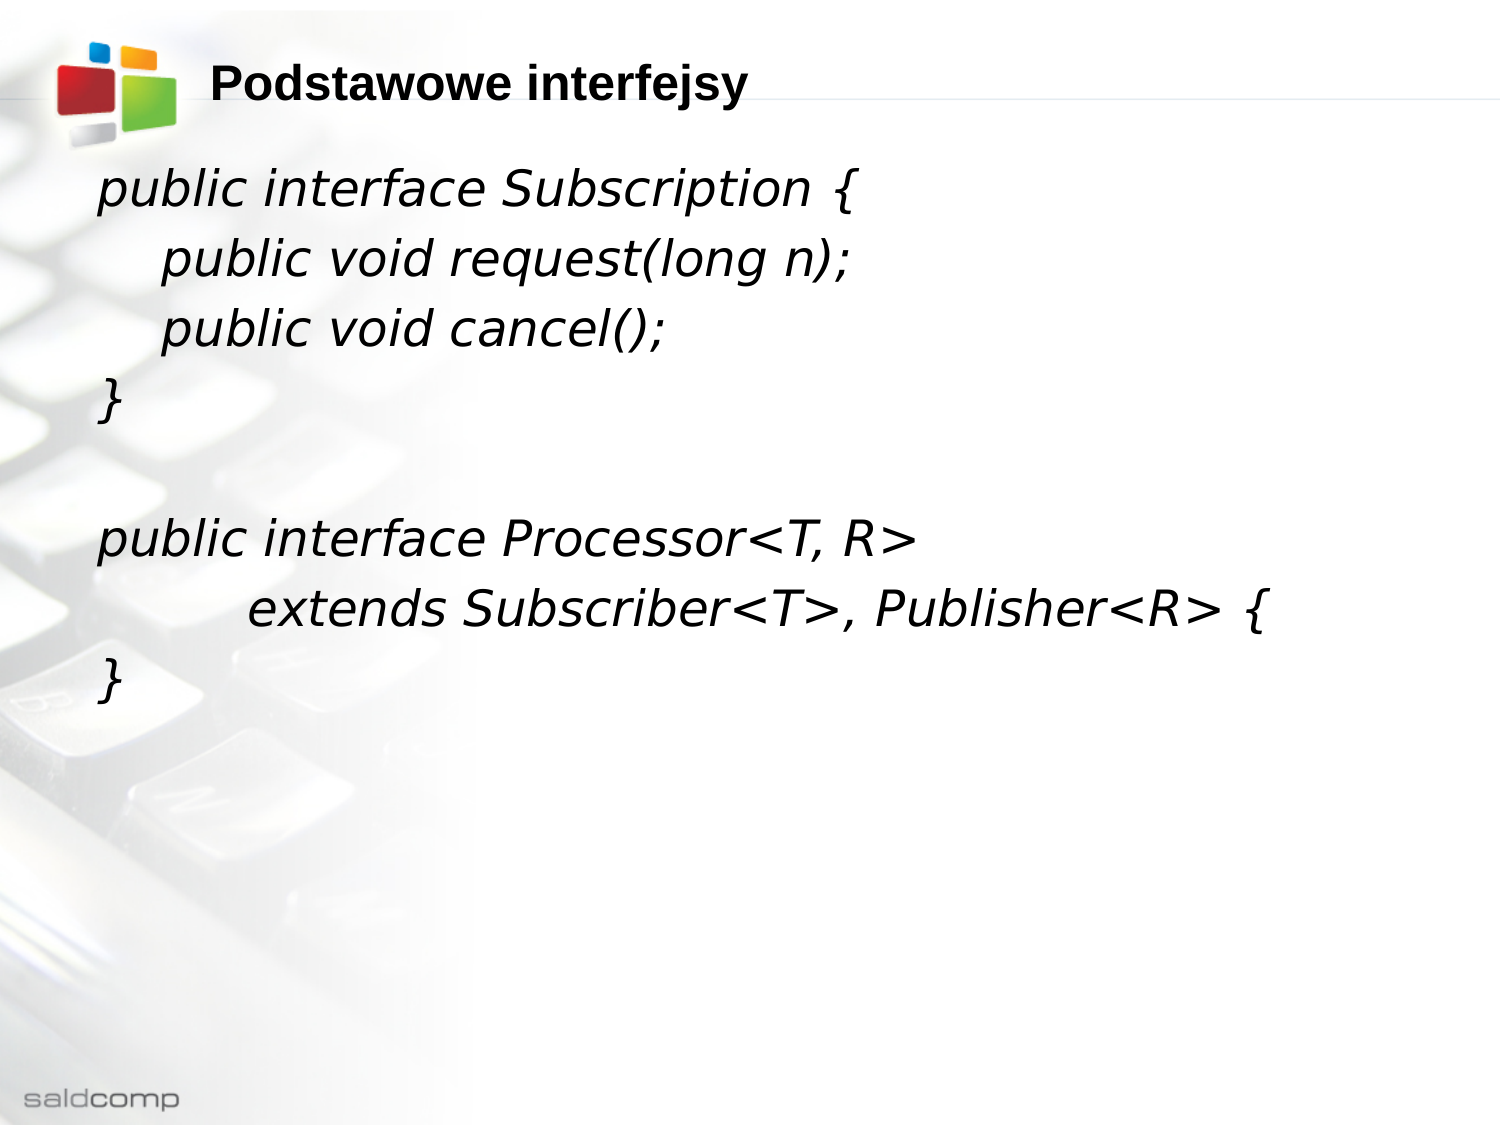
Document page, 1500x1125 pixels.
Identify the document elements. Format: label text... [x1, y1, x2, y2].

list public interface Subscription { public void request(long n); public void cancel(); } public interface Processor<T, R> extends Subscriber<T>, Publisher<R> { } [82, 148, 1459, 1071]
title Podstawowe interfejsy [194, 42, 1459, 119]
picture [0, 0, 1500, 1125]
